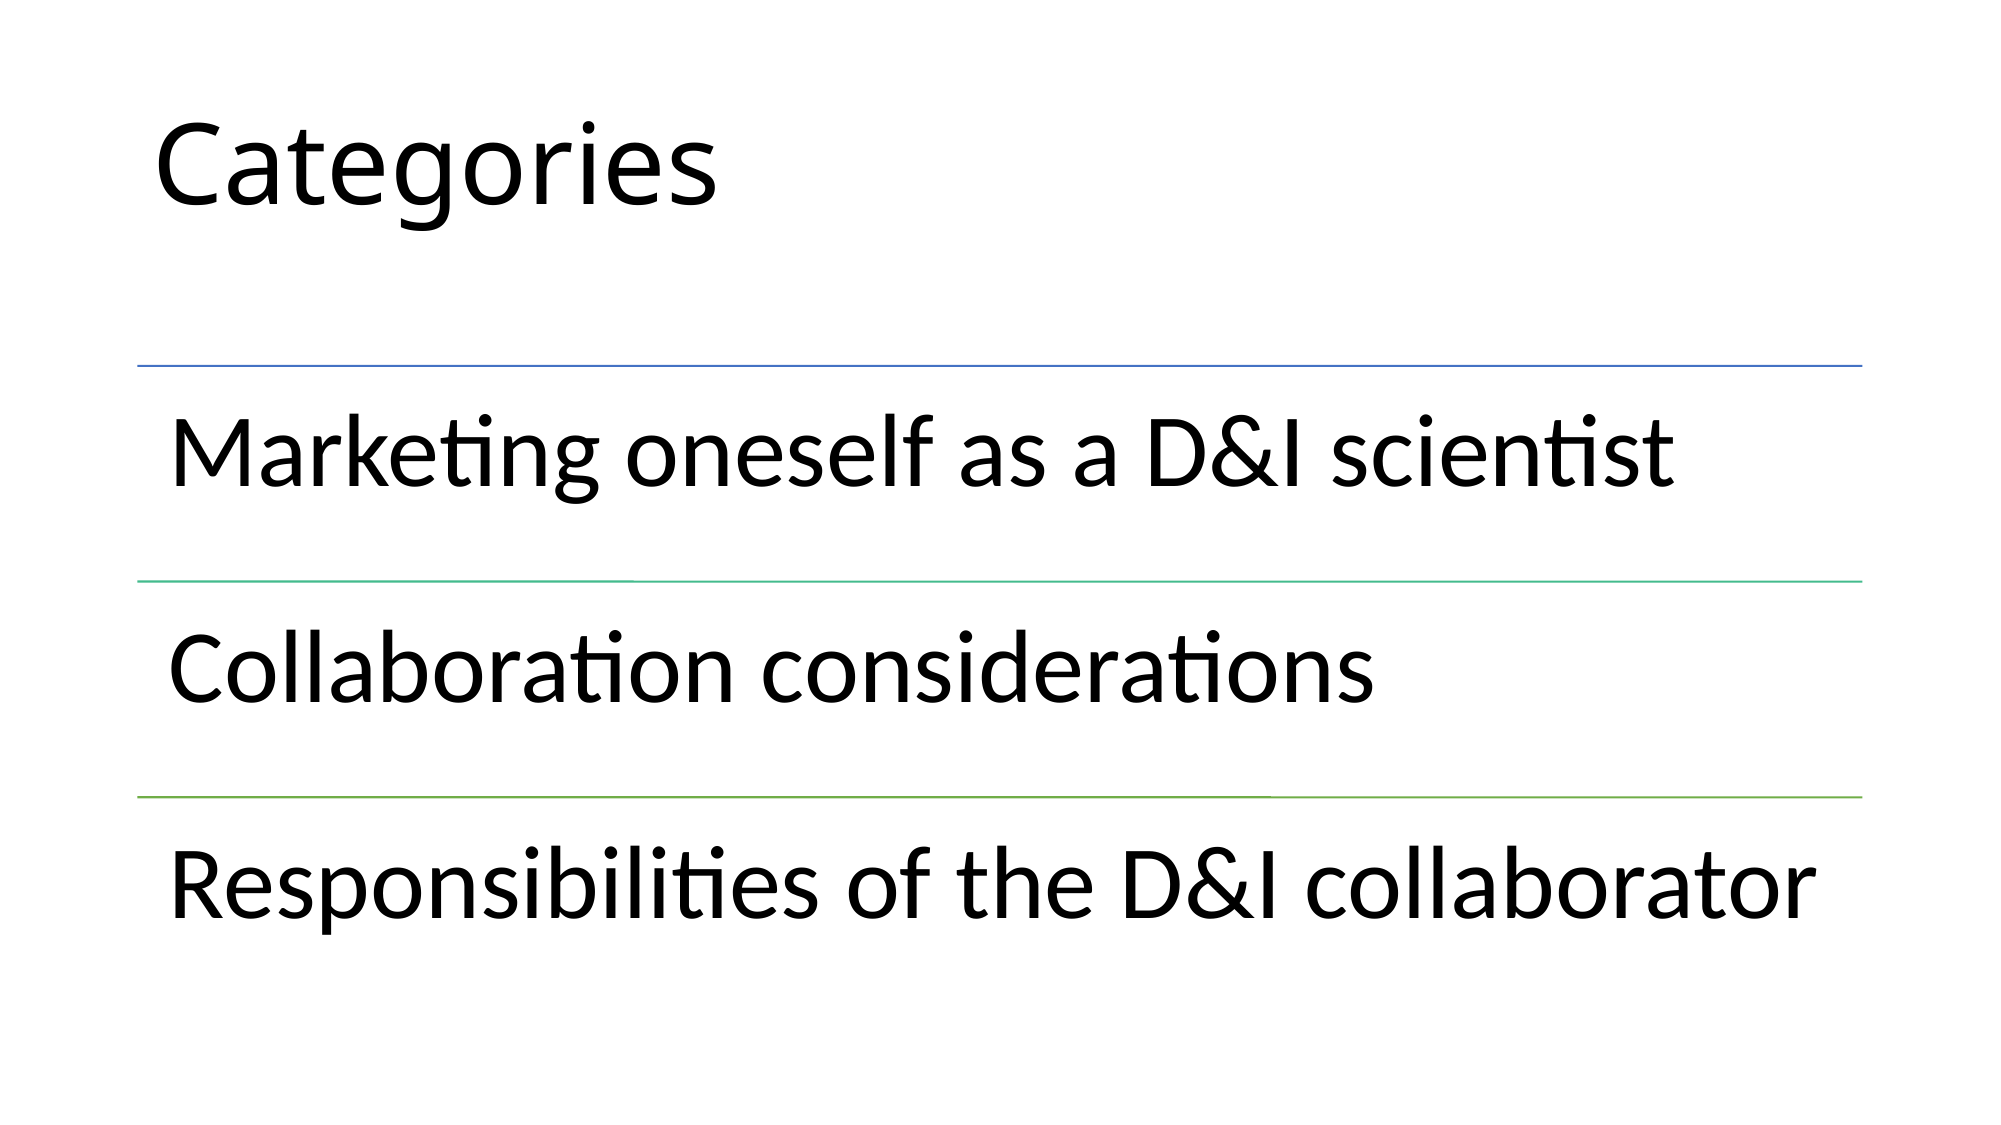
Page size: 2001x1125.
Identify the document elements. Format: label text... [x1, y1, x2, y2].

title Categories [137, 59, 1863, 278]
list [137, 365, 1863, 1014]
